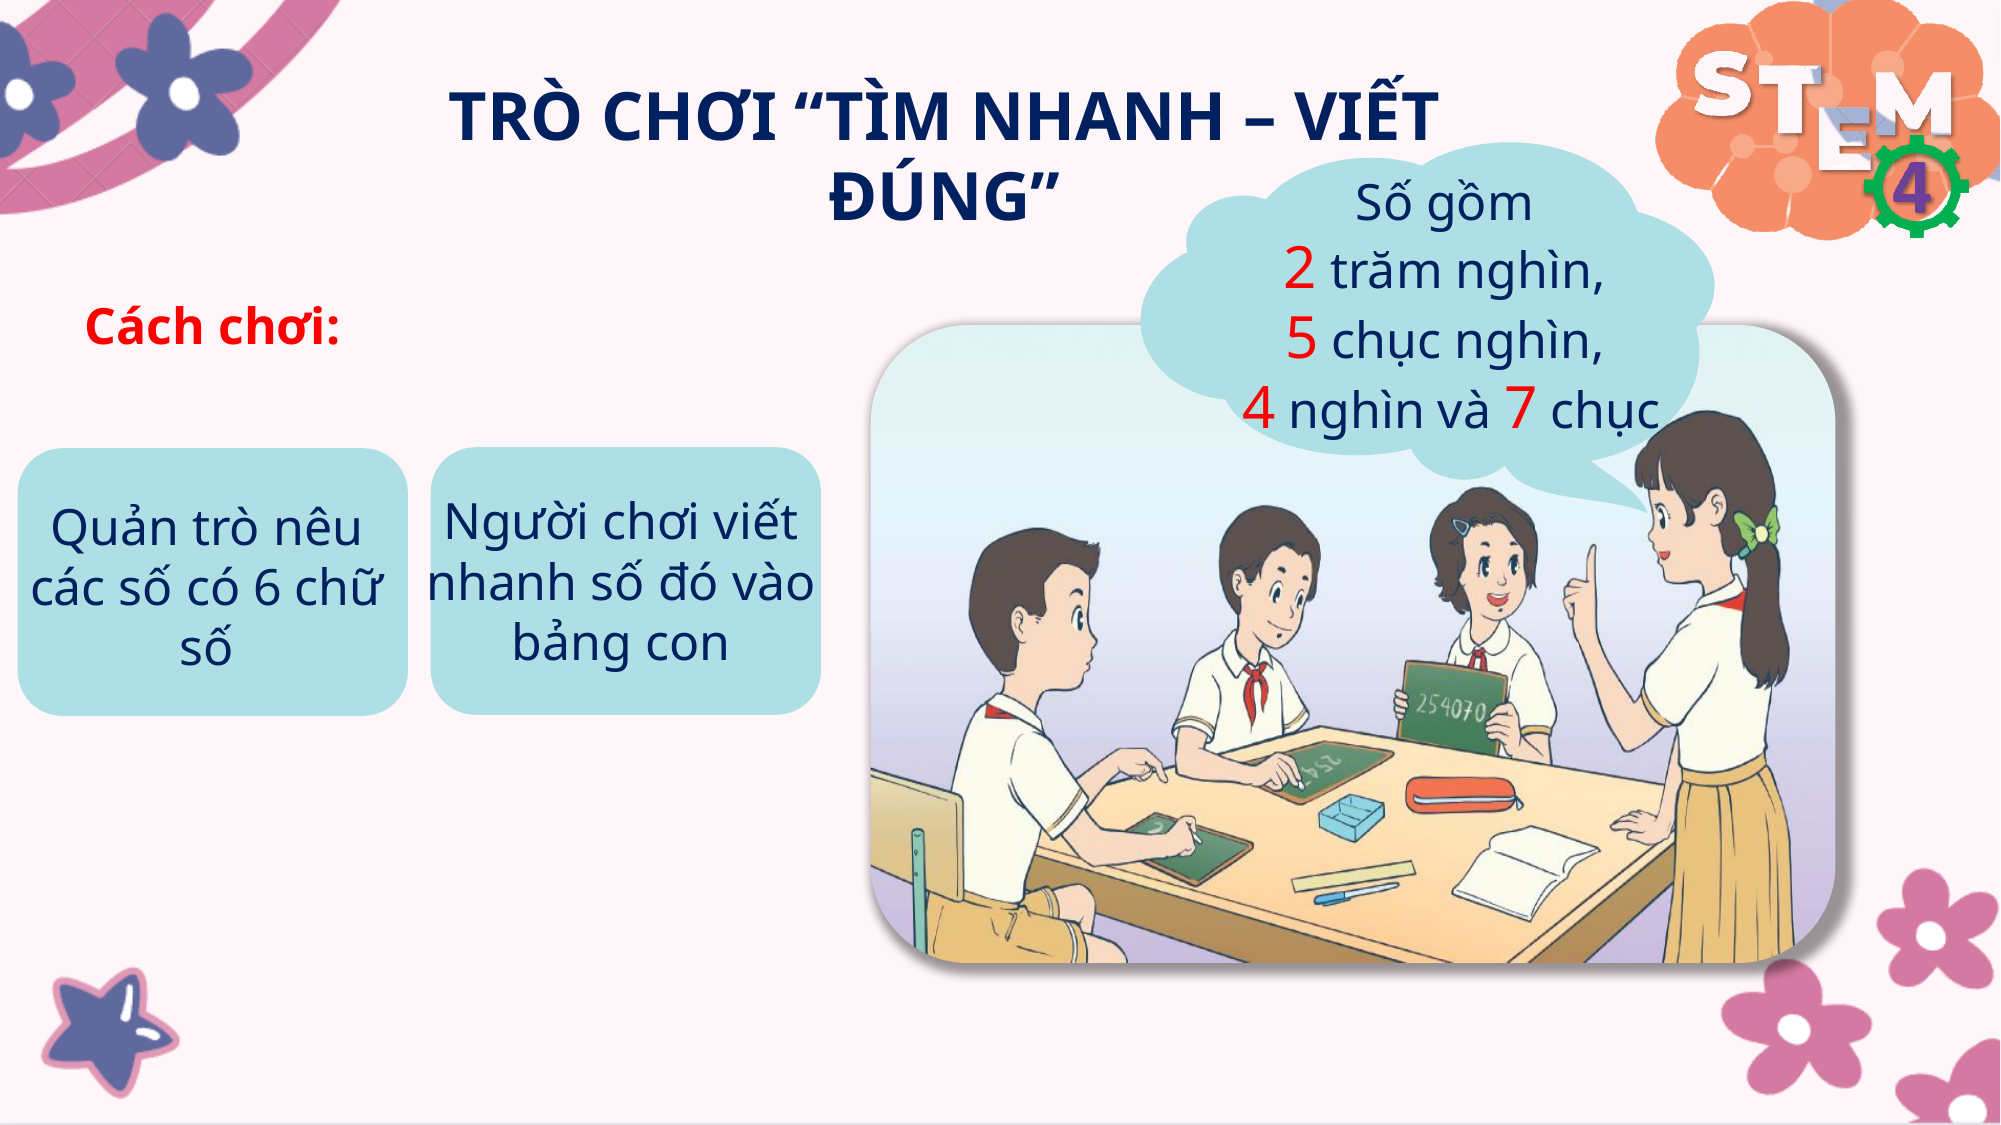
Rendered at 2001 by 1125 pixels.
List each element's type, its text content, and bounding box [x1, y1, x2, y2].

text_box [431, 447, 820, 482]
picture [0, 0, 2001, 1125]
text_box [19, 683, 407, 716]
text_box [431, 678, 821, 715]
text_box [1140, 141, 1715, 558]
text_box Người chơi viết nhanh số đó vào bảng con [410, 482, 832, 678]
text_box Quản trò nêu các số có 6 chữ số [0, 487, 421, 683]
text_box [18, 448, 408, 487]
text_box Cách chơi: [63, 287, 362, 363]
text_box TRÒ CHƠI “TÌM NHANH – VIẾT ĐÚNG” [318, 66, 1572, 242]
